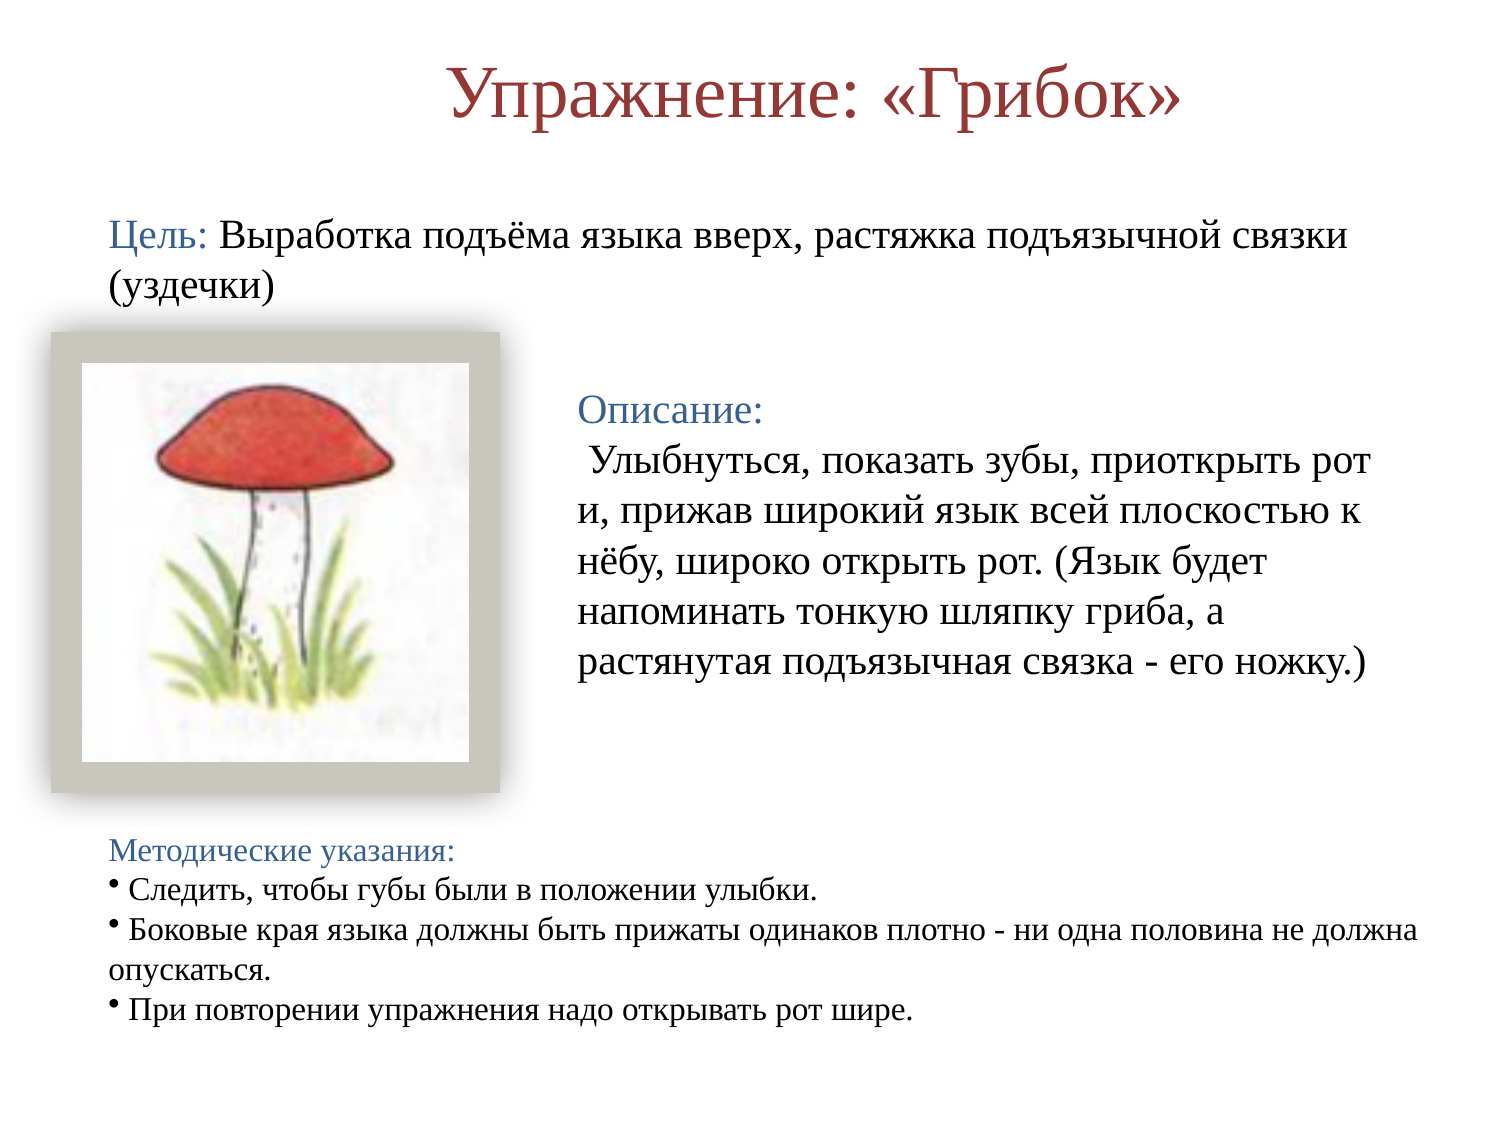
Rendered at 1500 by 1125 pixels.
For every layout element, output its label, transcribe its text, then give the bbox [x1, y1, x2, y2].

text_box Цель: Выработка подъёма языка вверх, растяжка подъязычной связки (уздечки) [93, 199, 1430, 314]
text_box Упражнение: «Грибок» [222, 35, 1407, 140]
picture [81, 363, 469, 762]
text_box Описание: Улыбнуться, показать зубы, приоткрыть рот и, прижав широкий язык всей плоскостью к нёбу, широко открыть рот. (Язык будет напоминать тонкую шляпку гриба, а растянутая подъязычная связка - его ножку.) [562, 374, 1407, 690]
text_box Методические указания: Следить, чтобы губы были в положении улыбки. Боковые края языка должны быть прижаты одинаков плотно - ни одна половина не должна опускаться. При повторении упражнения надо открывать рот шире. [93, 820, 1442, 1035]
